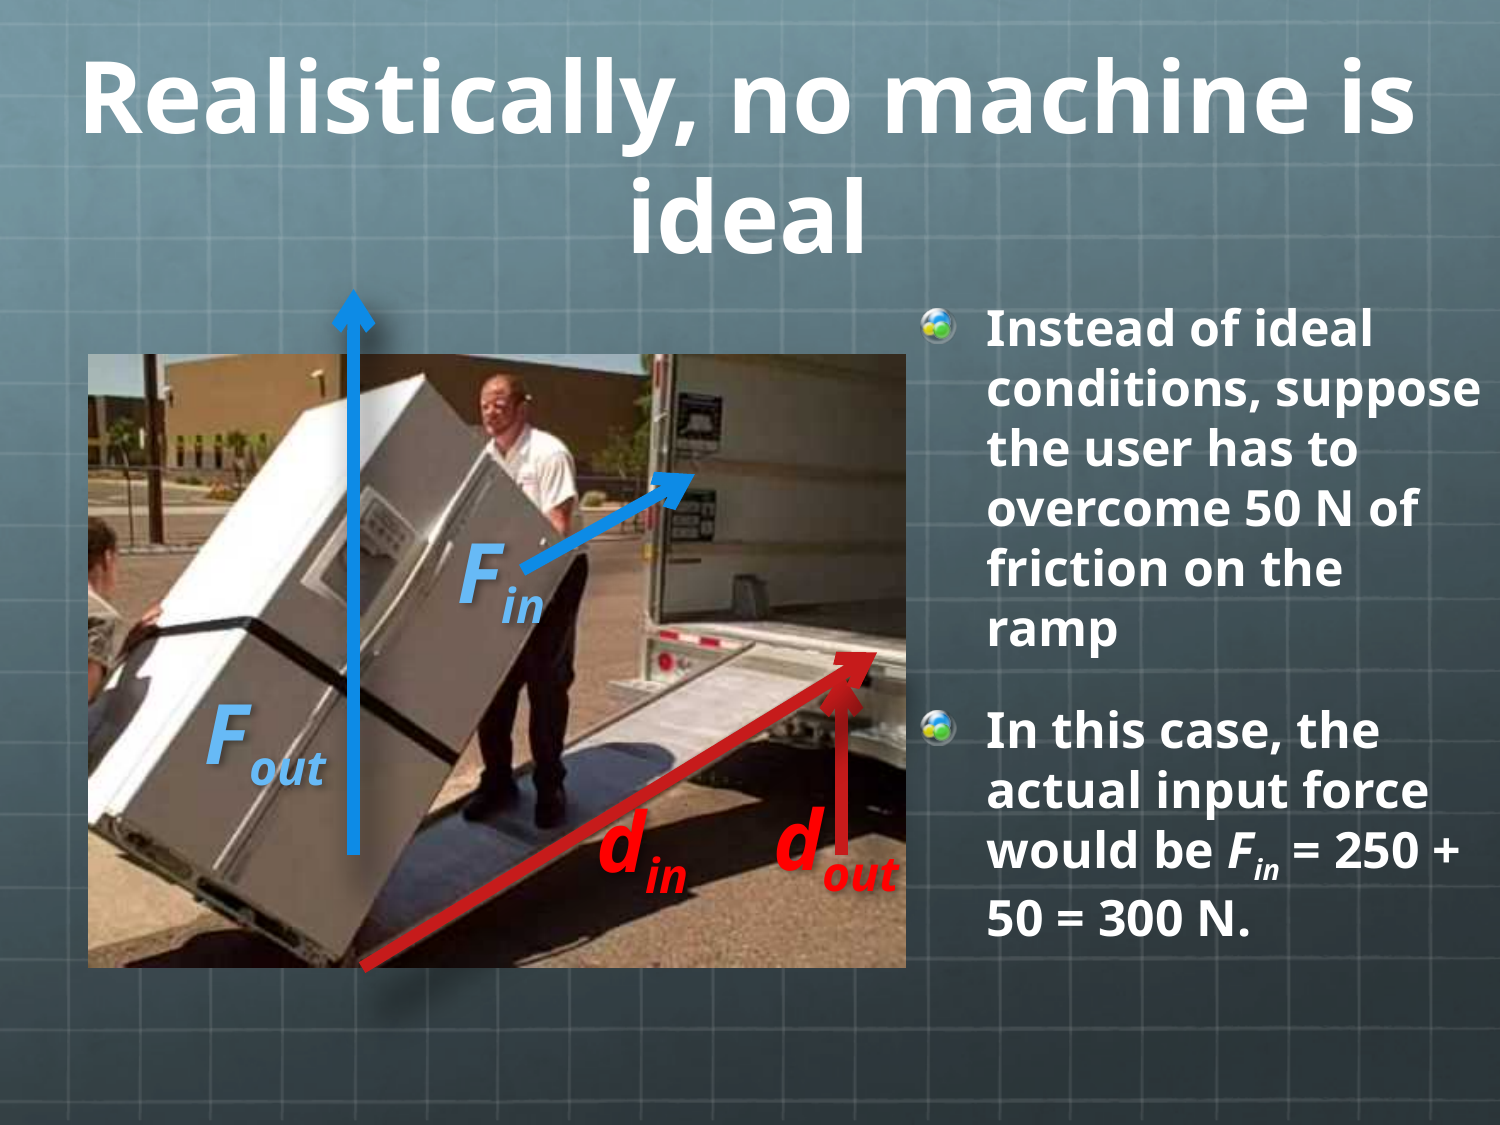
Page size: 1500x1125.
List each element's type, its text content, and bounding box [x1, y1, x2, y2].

picture [920, 710, 957, 746]
picture [0, 0, 1500, 1125]
list Instead of ideal conditions, suppose the user has to overcome 50 N of friction on the ramp In this case, the actual input force would be Fin = 250 + 50 = 300 N. [905, 288, 1500, 1125]
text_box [521, 473, 696, 571]
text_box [361, 651, 878, 969]
title Realistically, no machine is ideal [24, 17, 1472, 289]
picture [920, 308, 957, 344]
